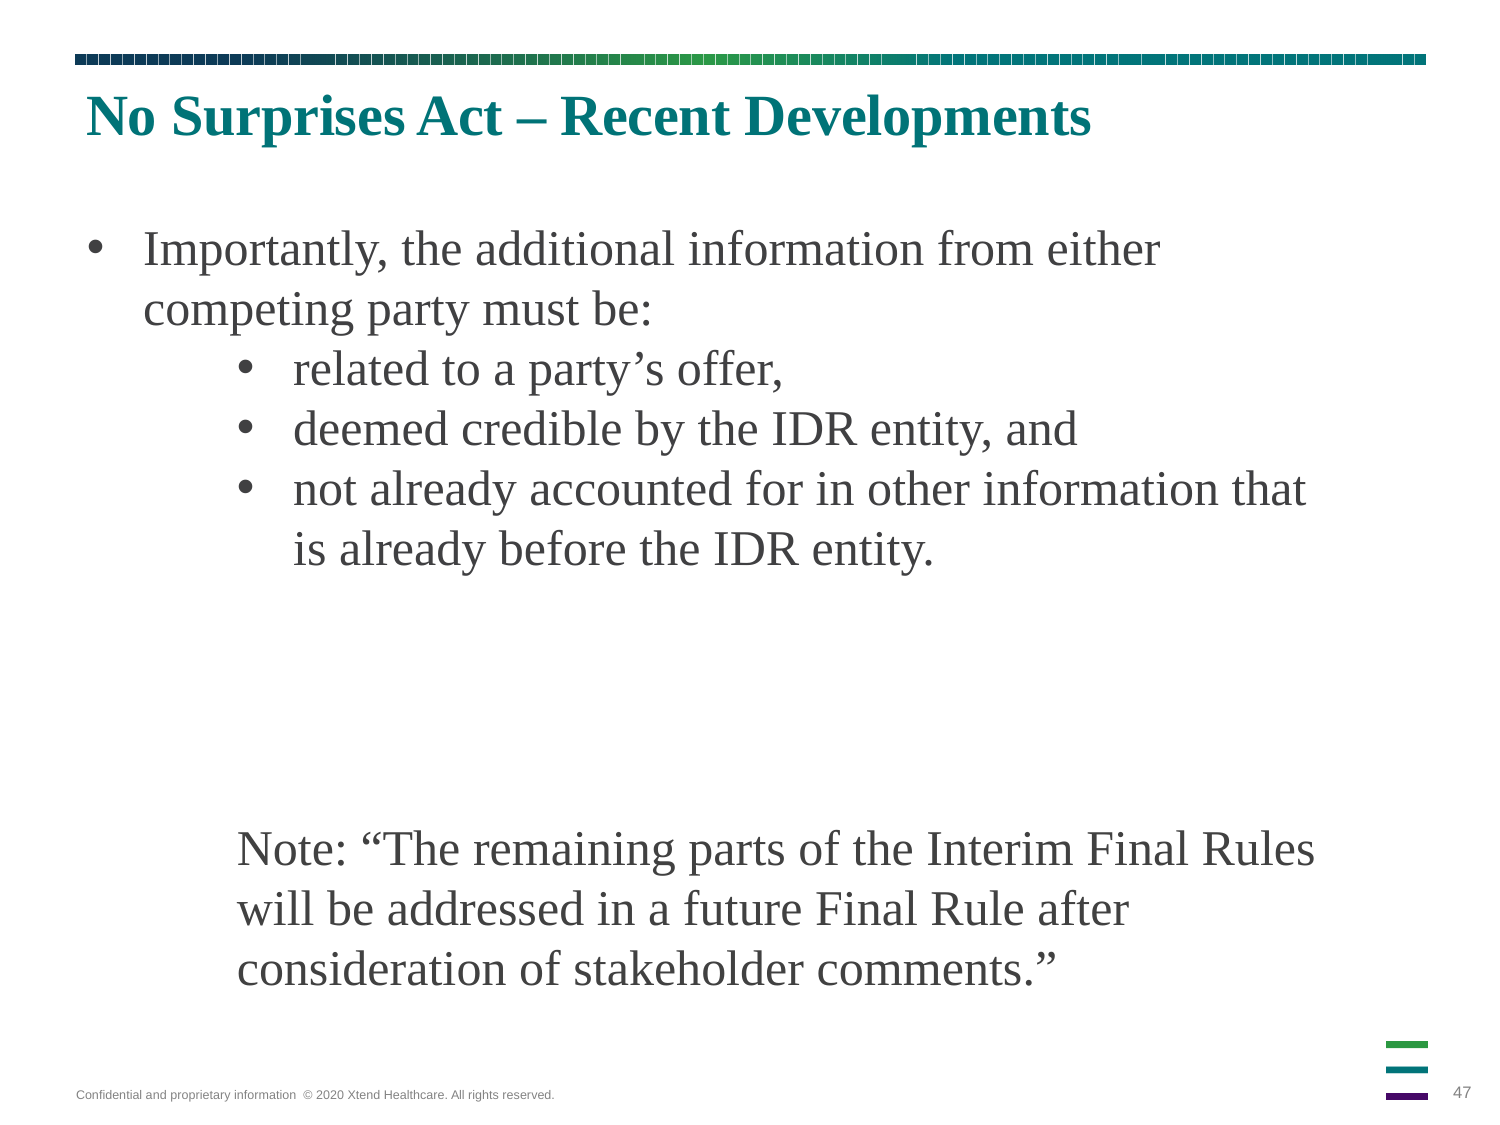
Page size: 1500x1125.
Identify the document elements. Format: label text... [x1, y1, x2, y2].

picture [1386, 1041, 1428, 1100]
text_box Importantly, the additional information from either competing party must be: related to a party’s offer, deemed credible by the IDR entity, and not already accounted for in other information that is already before the IDR entity. Note: “The remaining parts of the Interim Final Rules will be addressed in a future Final Rule after consideration of stakeholder comments.” [72, 208, 1344, 1064]
picture [75, 54, 1426, 65]
text_box No Surprises Act – Recent Developments [83, 75, 1482, 147]
